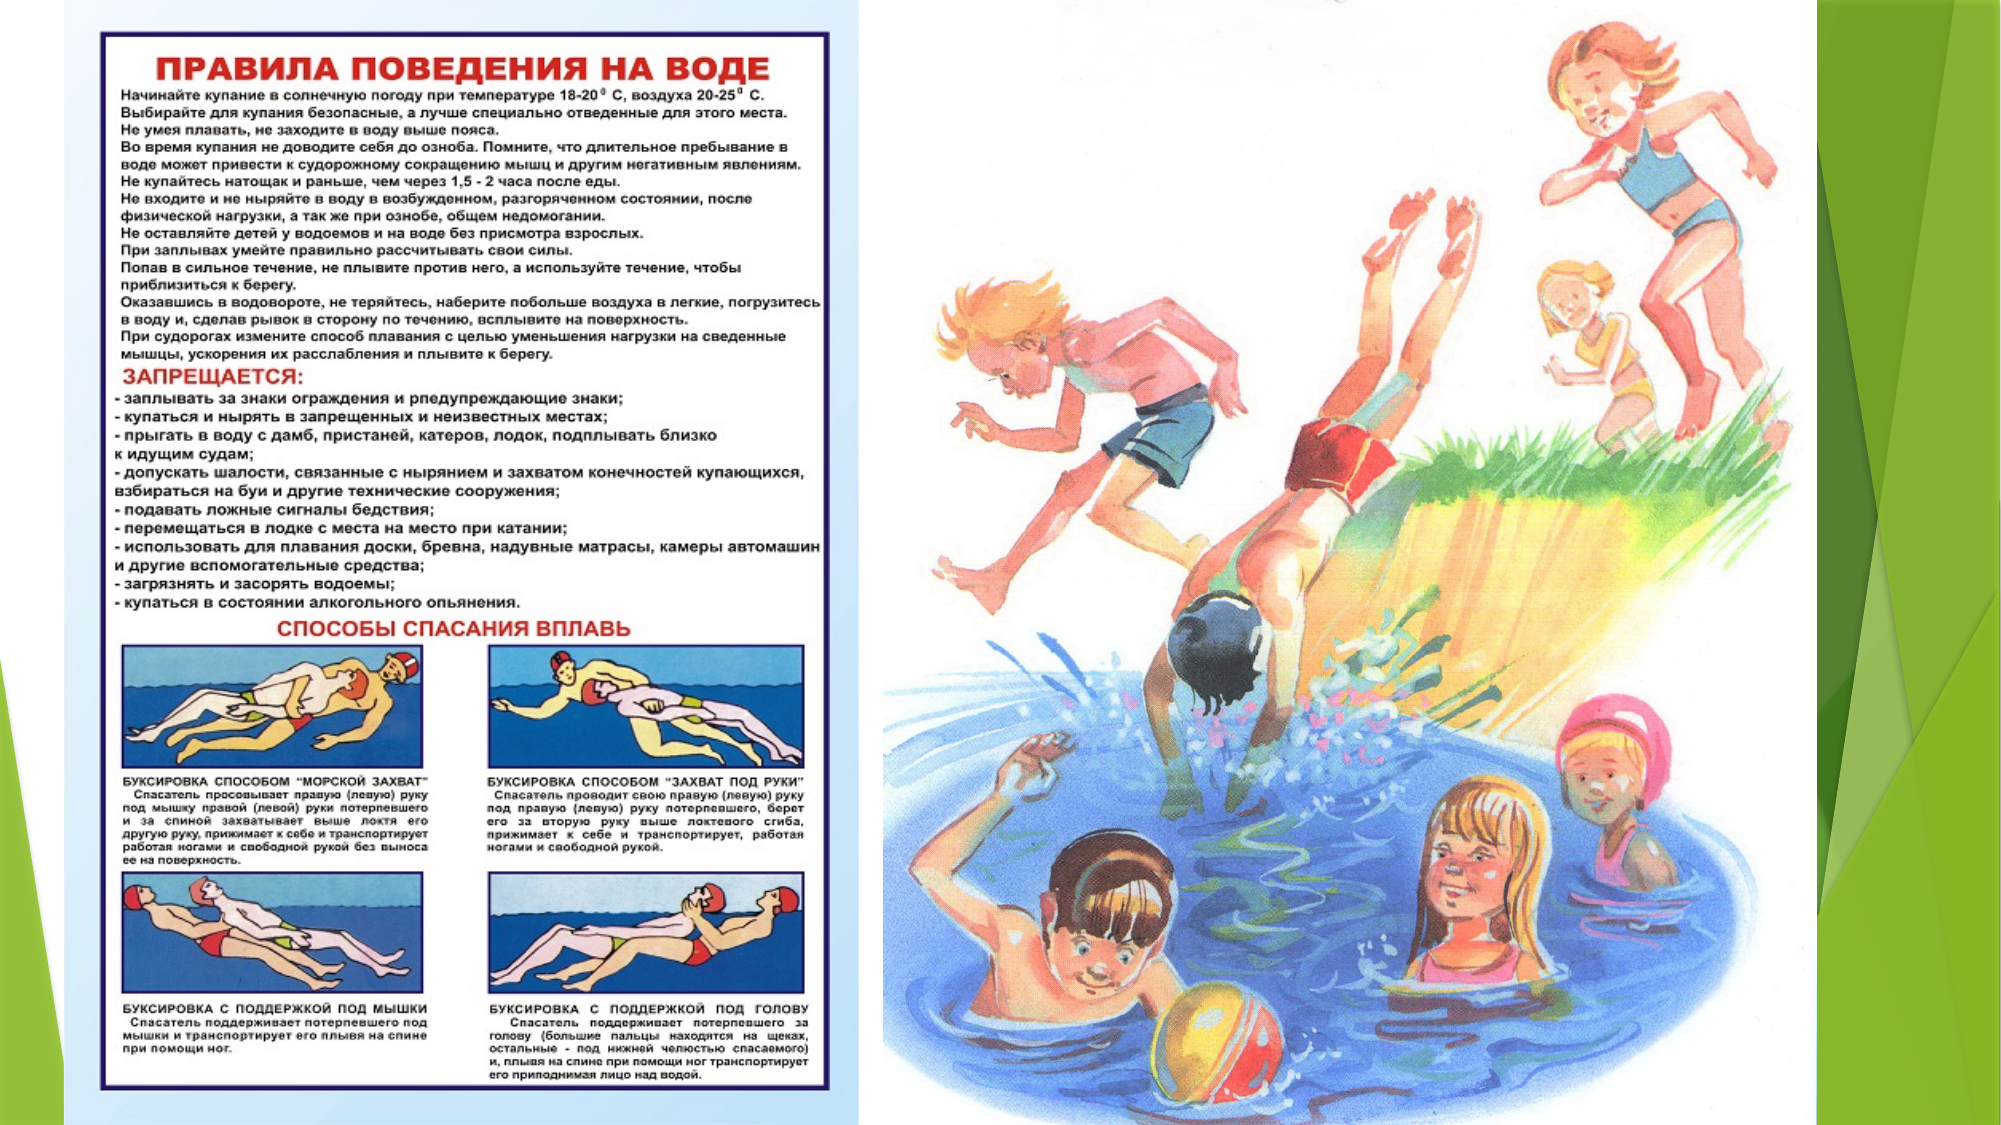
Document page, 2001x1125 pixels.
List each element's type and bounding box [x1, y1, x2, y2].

picture [883, 0, 1817, 1125]
list [63, 0, 860, 1125]
